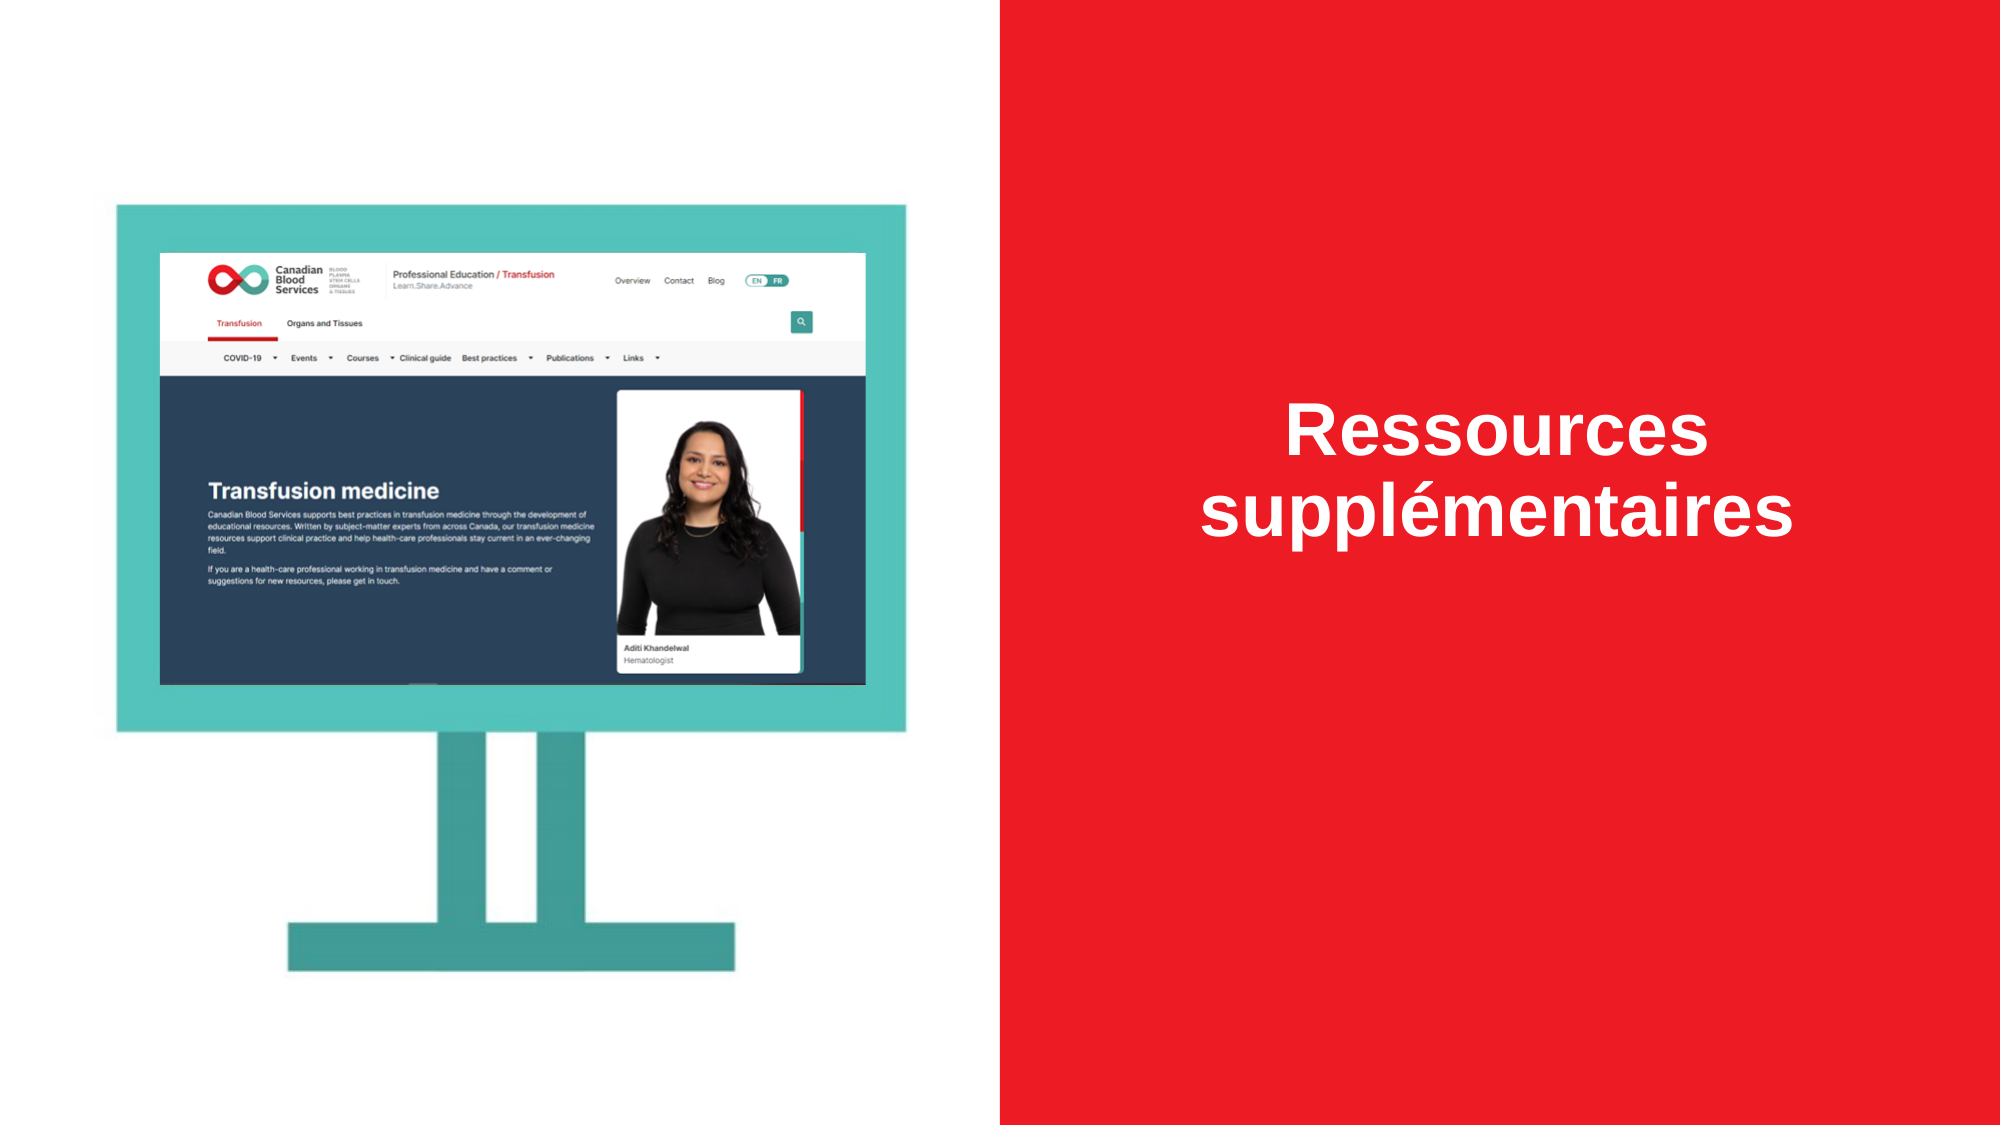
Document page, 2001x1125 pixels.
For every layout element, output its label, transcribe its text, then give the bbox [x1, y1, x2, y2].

title Ressources supplémentaires [1115, 62, 1881, 972]
picture [70, 166, 942, 993]
